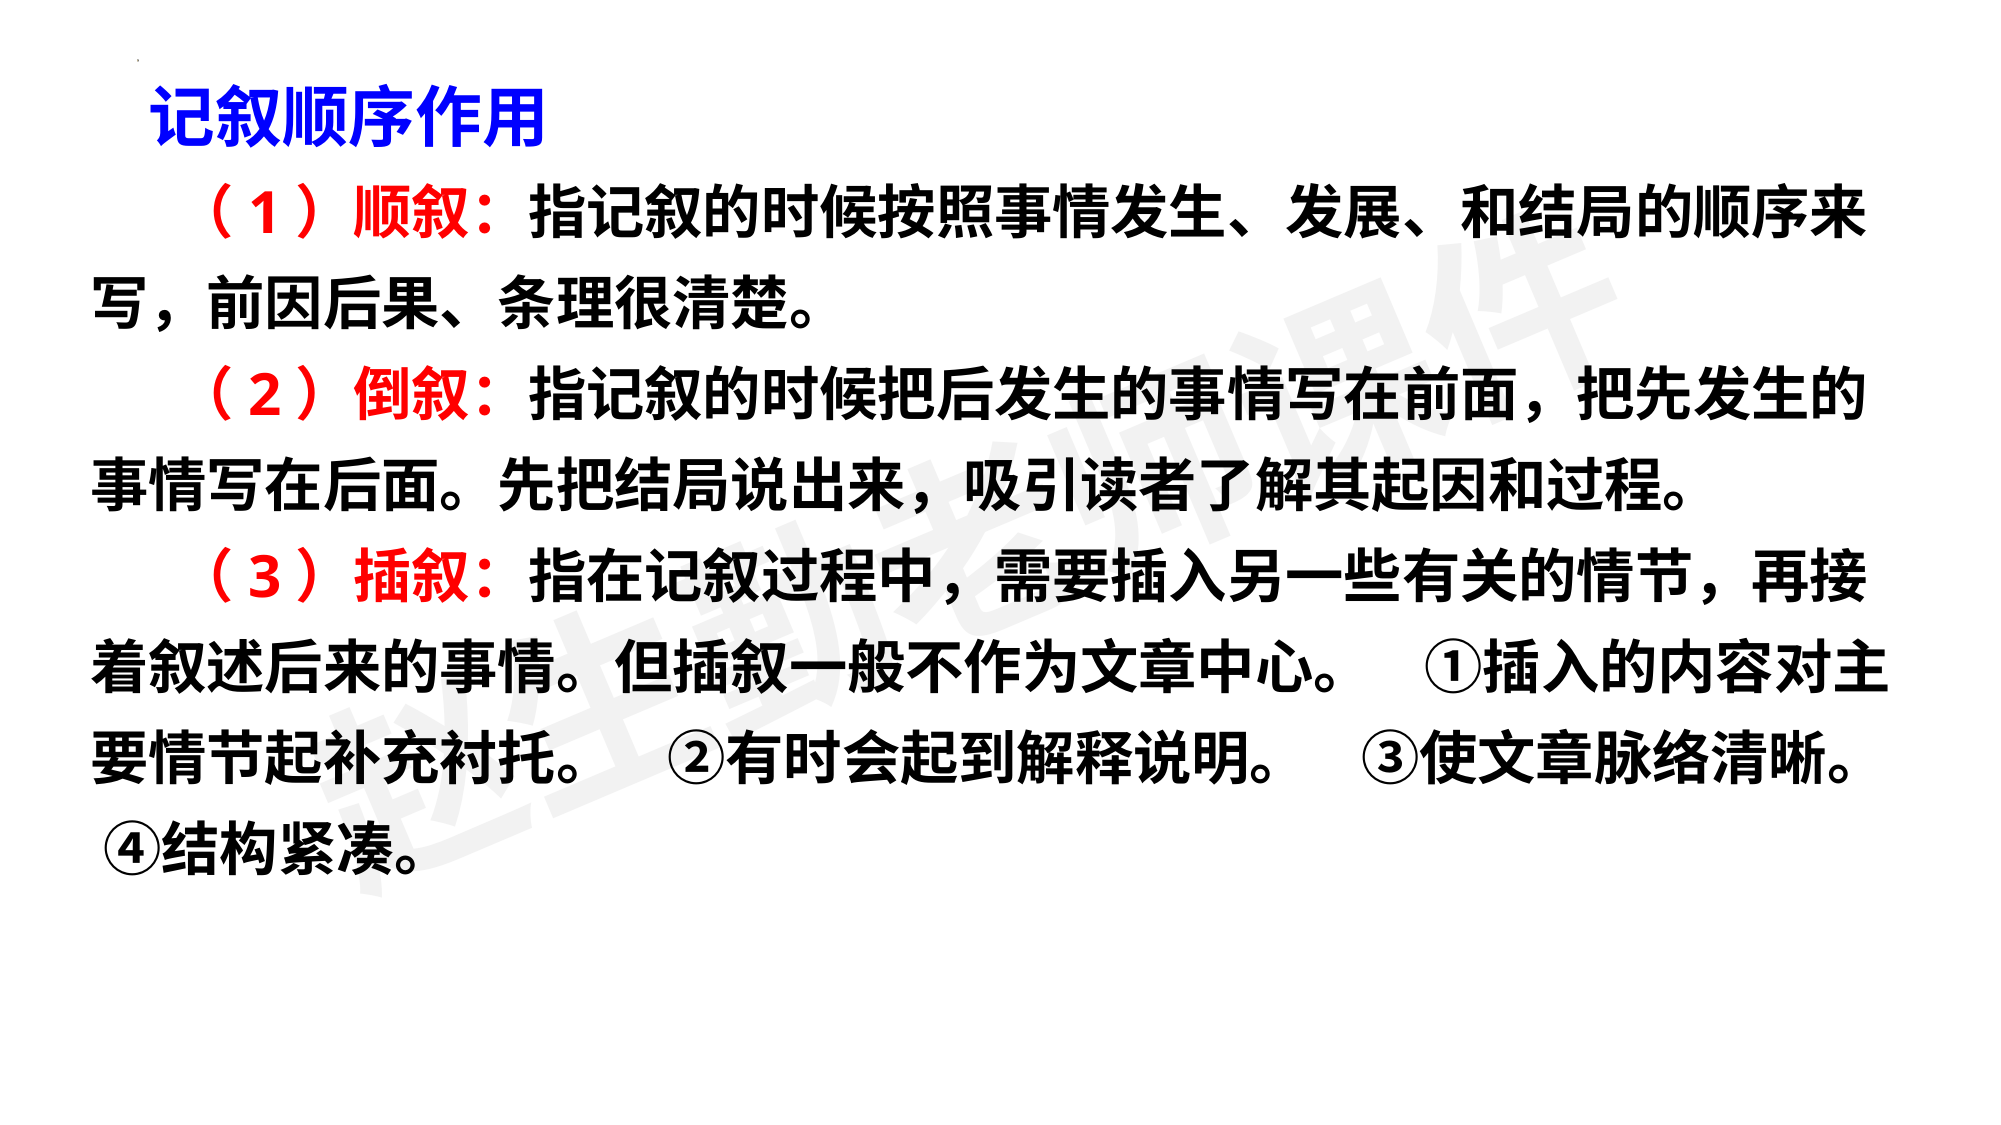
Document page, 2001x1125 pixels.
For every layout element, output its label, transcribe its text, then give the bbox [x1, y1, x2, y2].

text_box 记叙顺序作用 （1）顺叙：指记叙的时候按照事情发生、发展、和结局的顺序来写，前因后果、条理很清楚。 （2）倒叙：指记叙的时候把后发生的事情写在前面，把先发生的事情写在后面。先把结局说出来，吸引读者了解其起因和过程。 （3）插叙：指在记叙过程中，需要插入另一些有关的情节，再接着叙述后来的事情。但插叙一般不作为文章中心。 ①插入的内容对主要情节起补充衬托。 ②有时会起到解释说明。 ③使文章脉络清晰。 ④结构紧凑。 [75, 43, 1939, 981]
